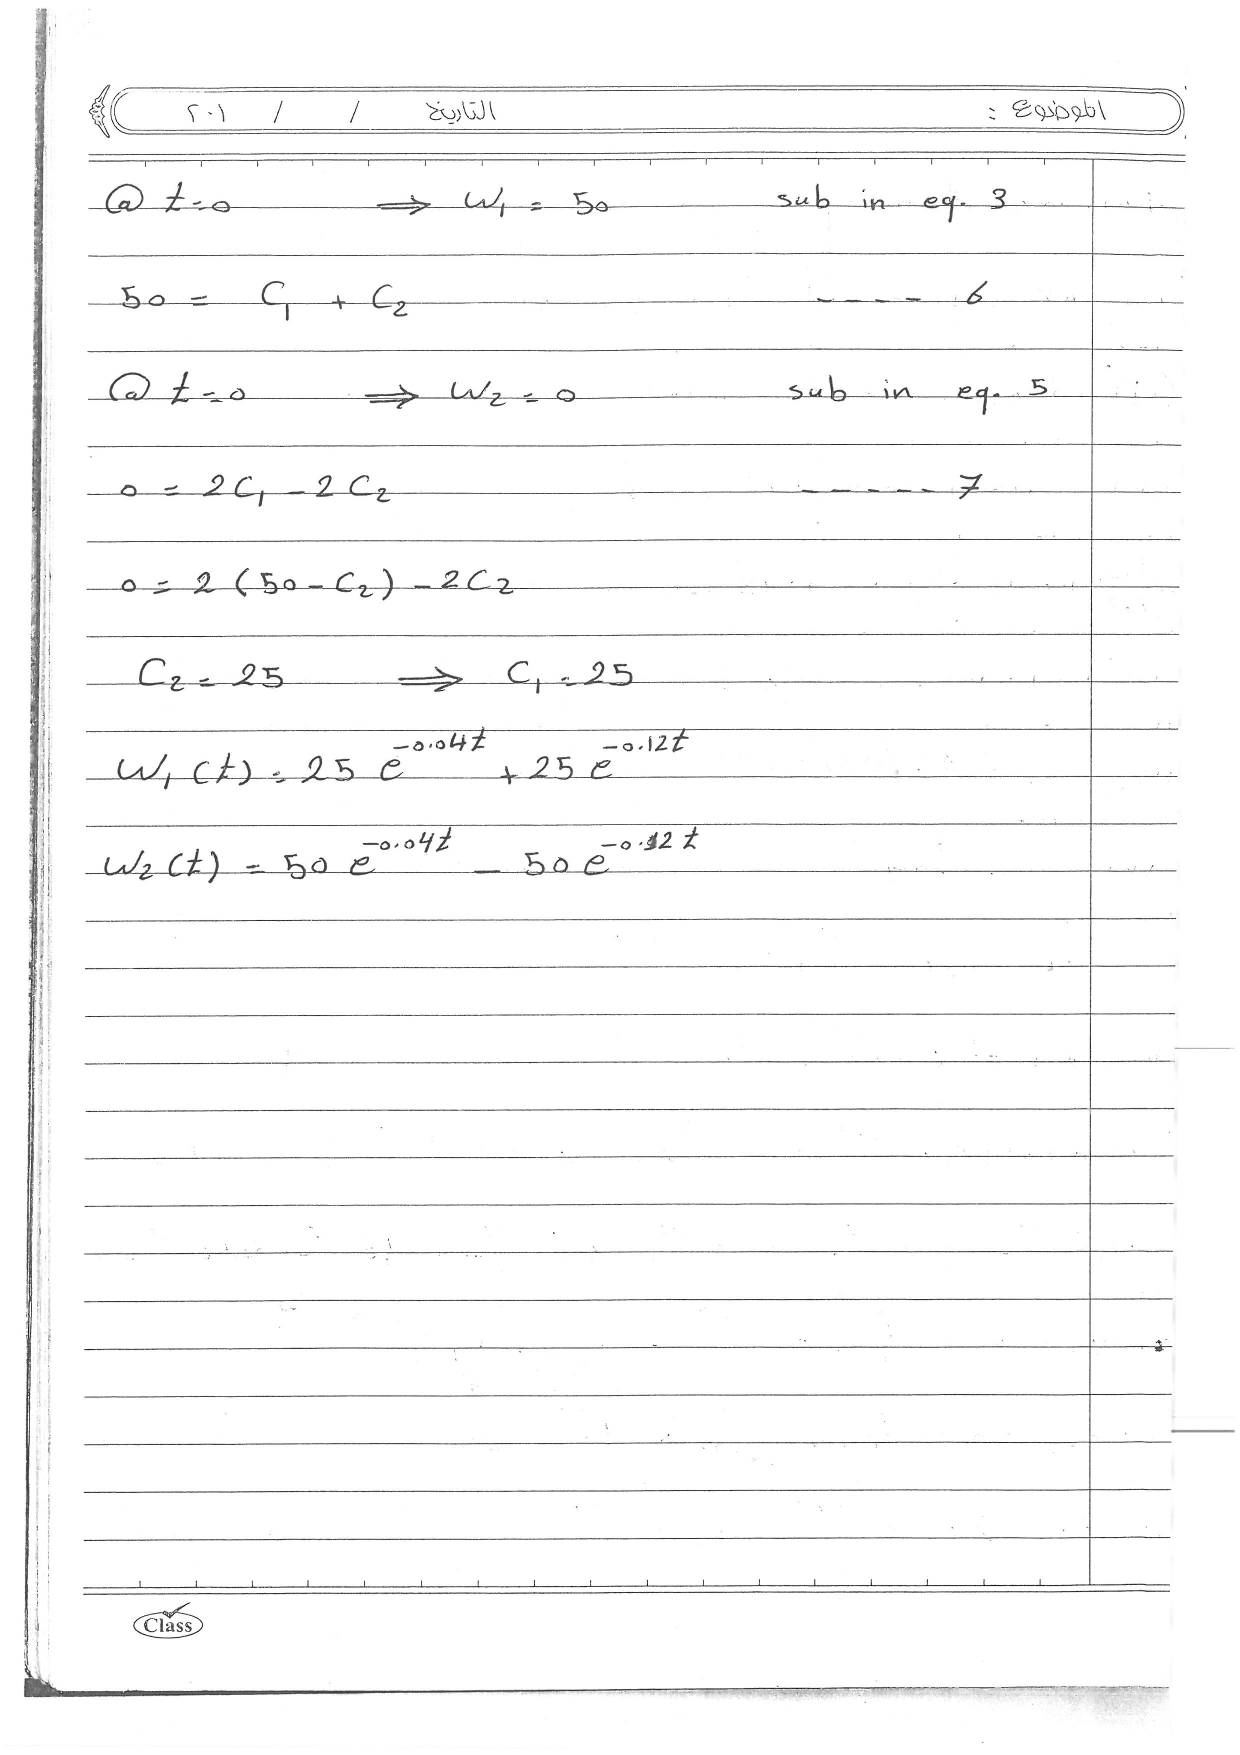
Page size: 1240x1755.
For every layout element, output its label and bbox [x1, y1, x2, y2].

text_box [3, 7, 1236, 1752]
